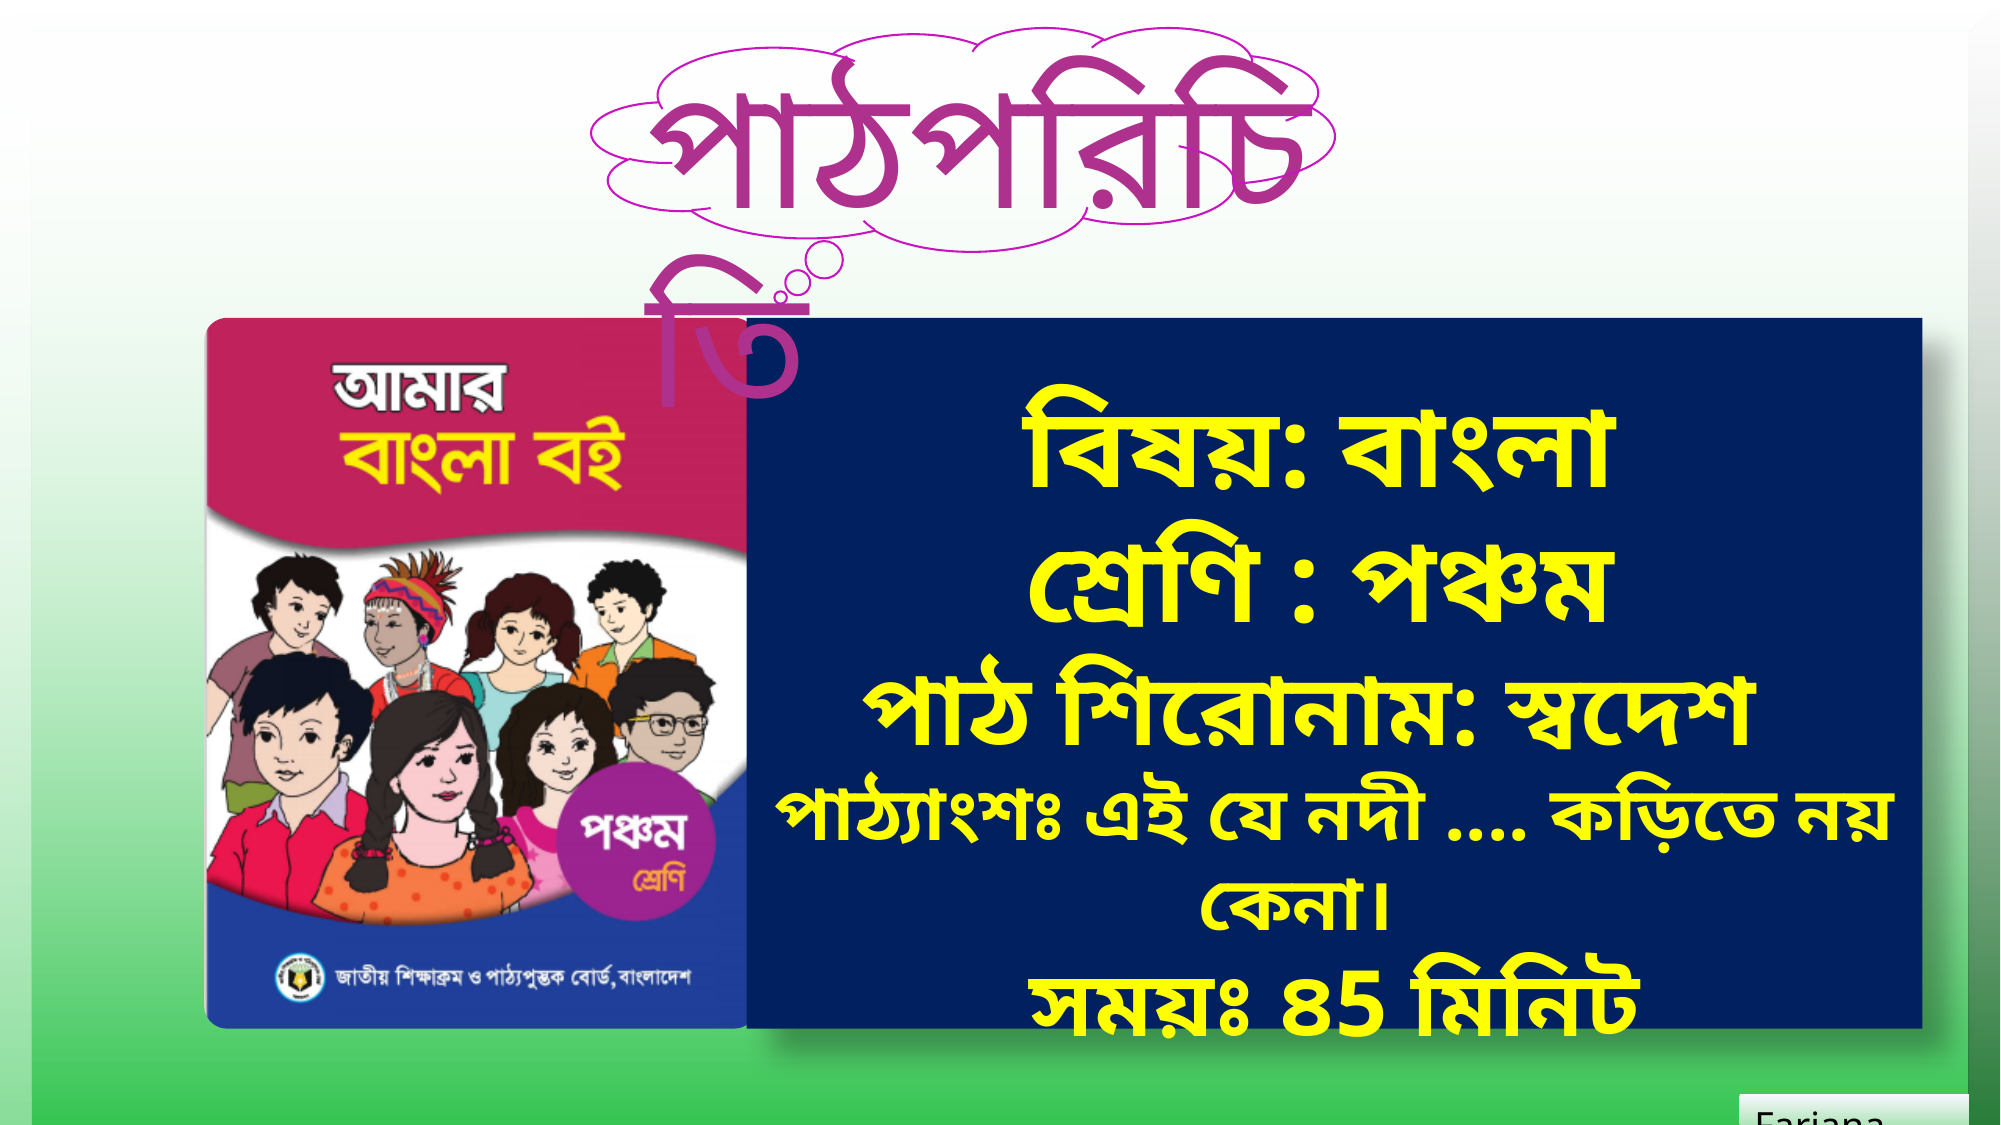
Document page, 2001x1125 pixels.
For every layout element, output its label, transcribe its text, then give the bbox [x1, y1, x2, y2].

text_box [1369, 317, 1924, 1030]
text_box [589, 26, 1337, 305]
text_box পাঠপরিচিতি [631, 34, 1369, 449]
picture [204, 317, 758, 1029]
text_box বিষয়: বাংলা শ্রেণি : পঞ্চম পাঠ শিরোনাম: স্বদেশ পাঠ্যাংশঃ এই যে নদী .... কড়িতে নয় কেনা। সময়ঃ ৪5 মিনিট [757, 367, 1912, 1063]
